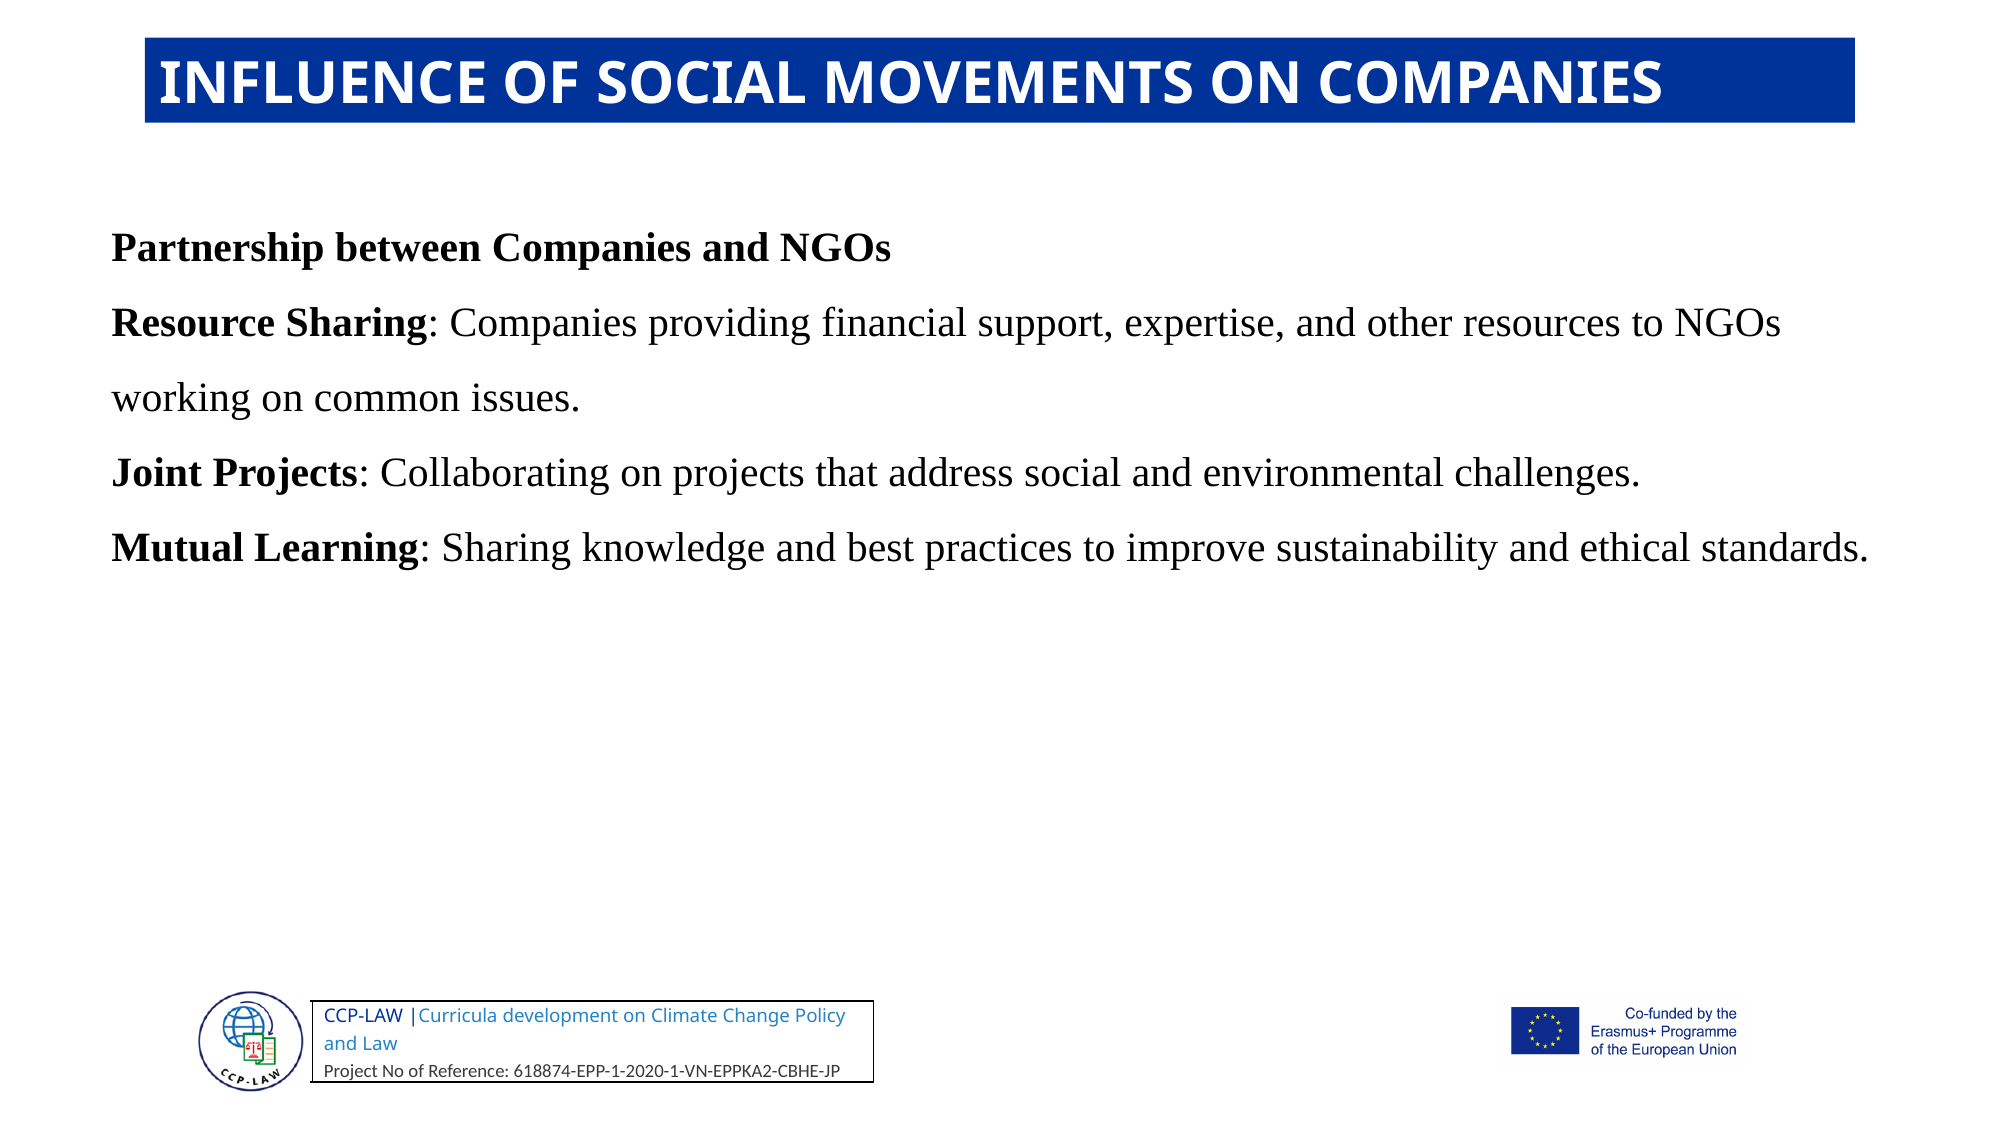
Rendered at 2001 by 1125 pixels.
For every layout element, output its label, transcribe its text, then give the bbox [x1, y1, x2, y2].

text_box Partnership between Companies and NGOs Resource Sharing: Companies providing financial support, expertise, and other resources to NGOs working on common issues. Joint Projects: Collaborating on projects that address social and environmental challenges. Mutual Learning: Sharing knowledge and best practices to improve sustainability and ethical standards. [96, 187, 1904, 578]
picture [1497, 997, 1748, 1068]
text_box INFLUENCE OF SOCIAL MOVEMENTS ON COMPANIES [144, 37, 1855, 123]
picture [195, 984, 310, 1095]
